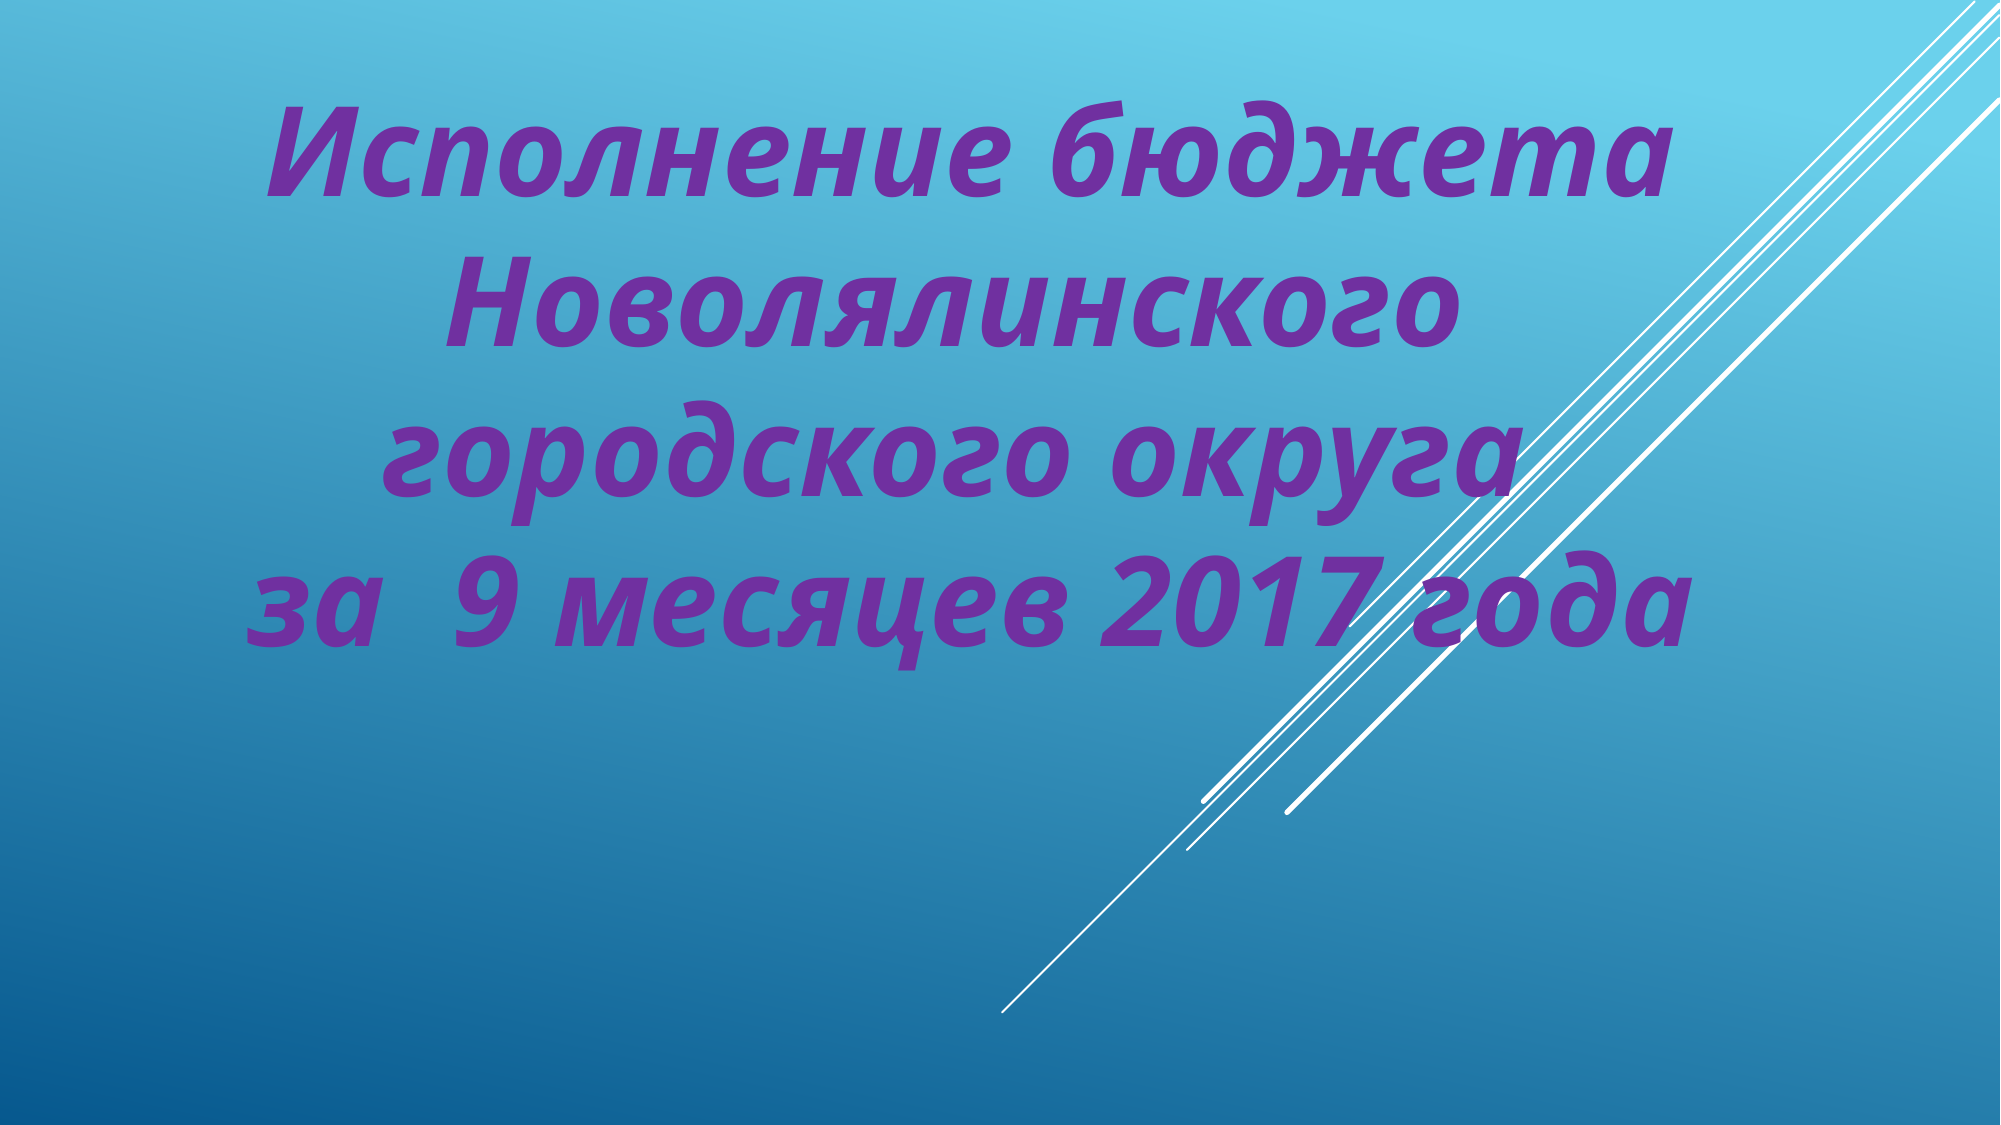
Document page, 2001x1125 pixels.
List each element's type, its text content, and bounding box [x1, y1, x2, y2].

text_box Исполнение бюджета Новолялинского городского округа за 9 месяцев 2017 года [33, 64, 1909, 899]
